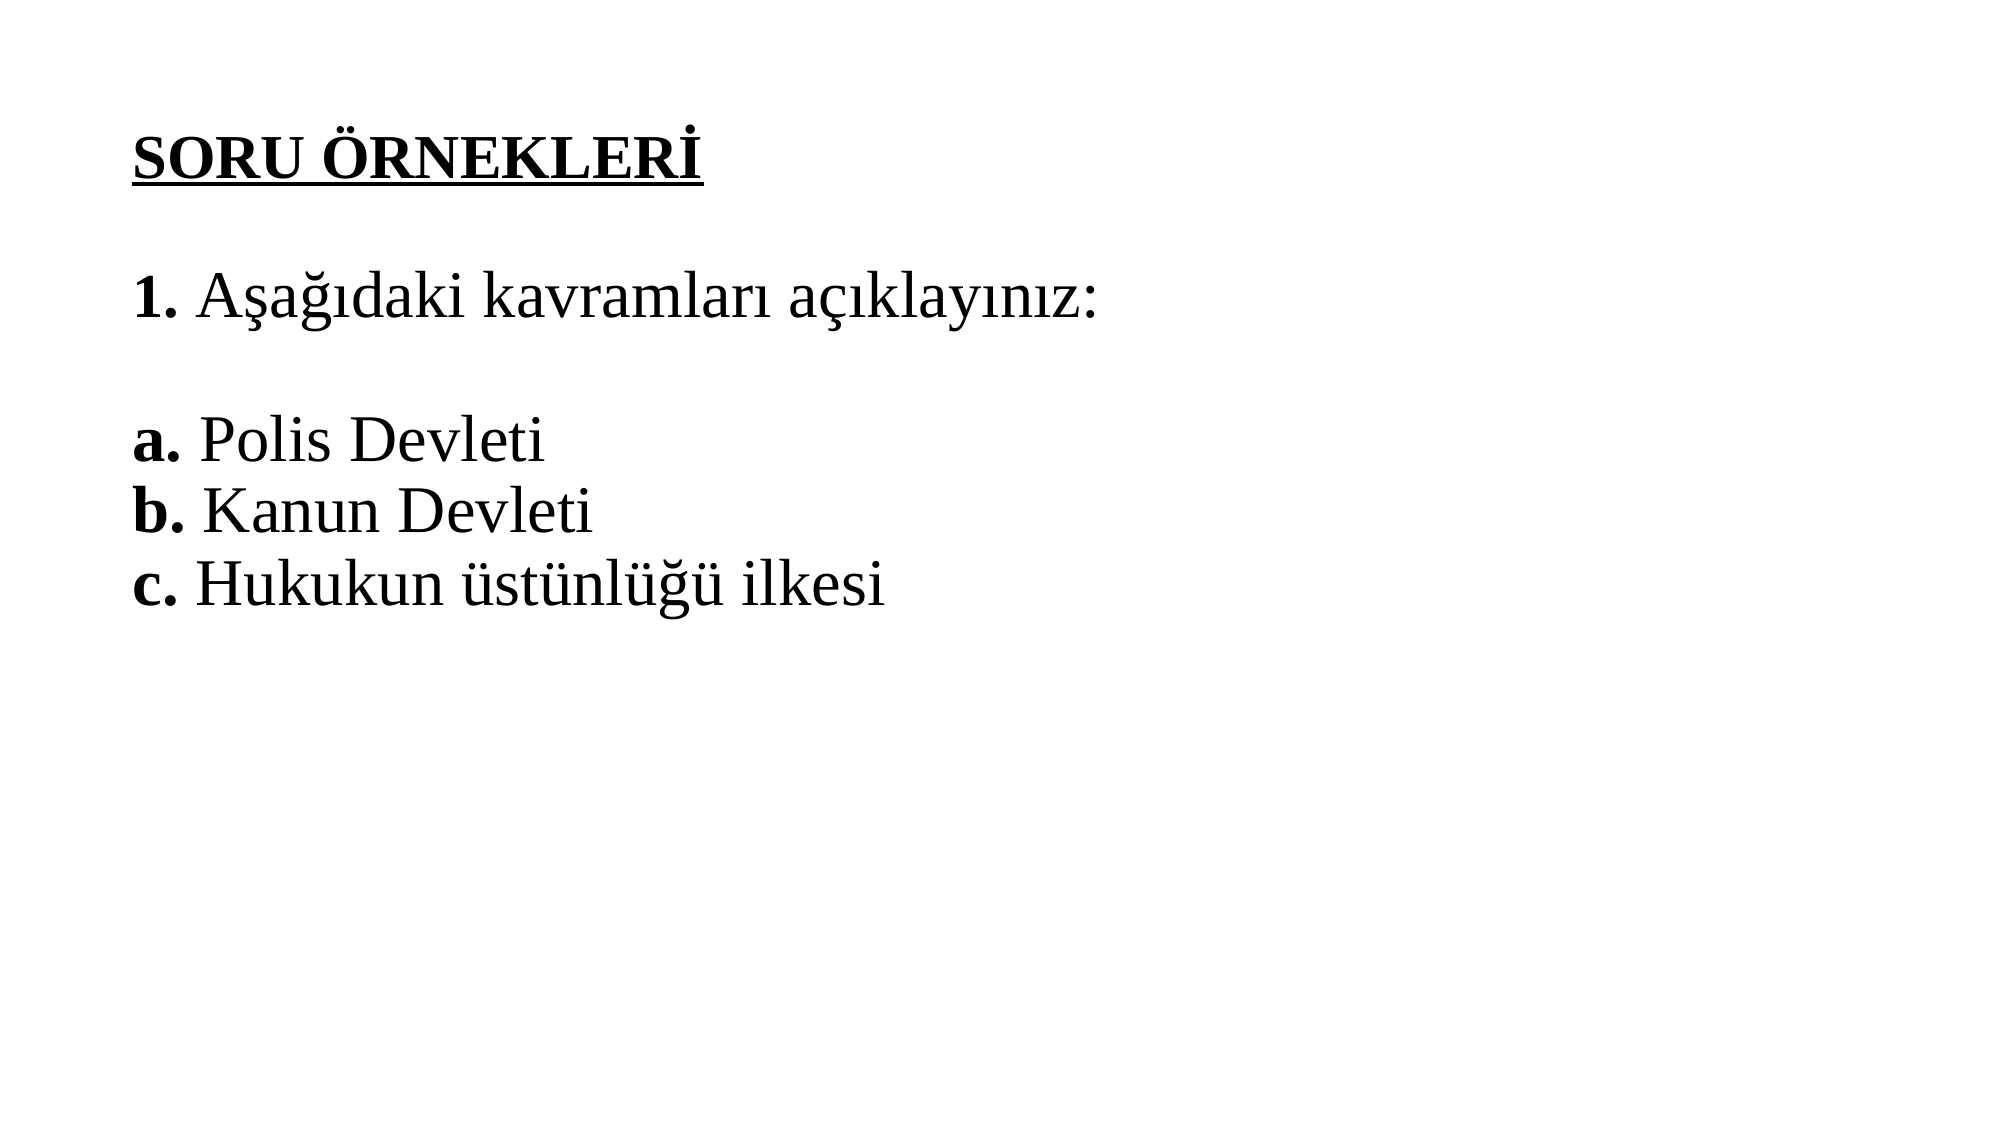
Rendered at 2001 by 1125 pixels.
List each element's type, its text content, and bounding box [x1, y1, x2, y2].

title SORU ÖRNEKLERİ 1. Aşağıdaki kavramları açıklayınız: a. Polis Devleti b. Kanun Devleti c. Hukukun üstünlüğü ilkesi [117, 334, 1843, 552]
